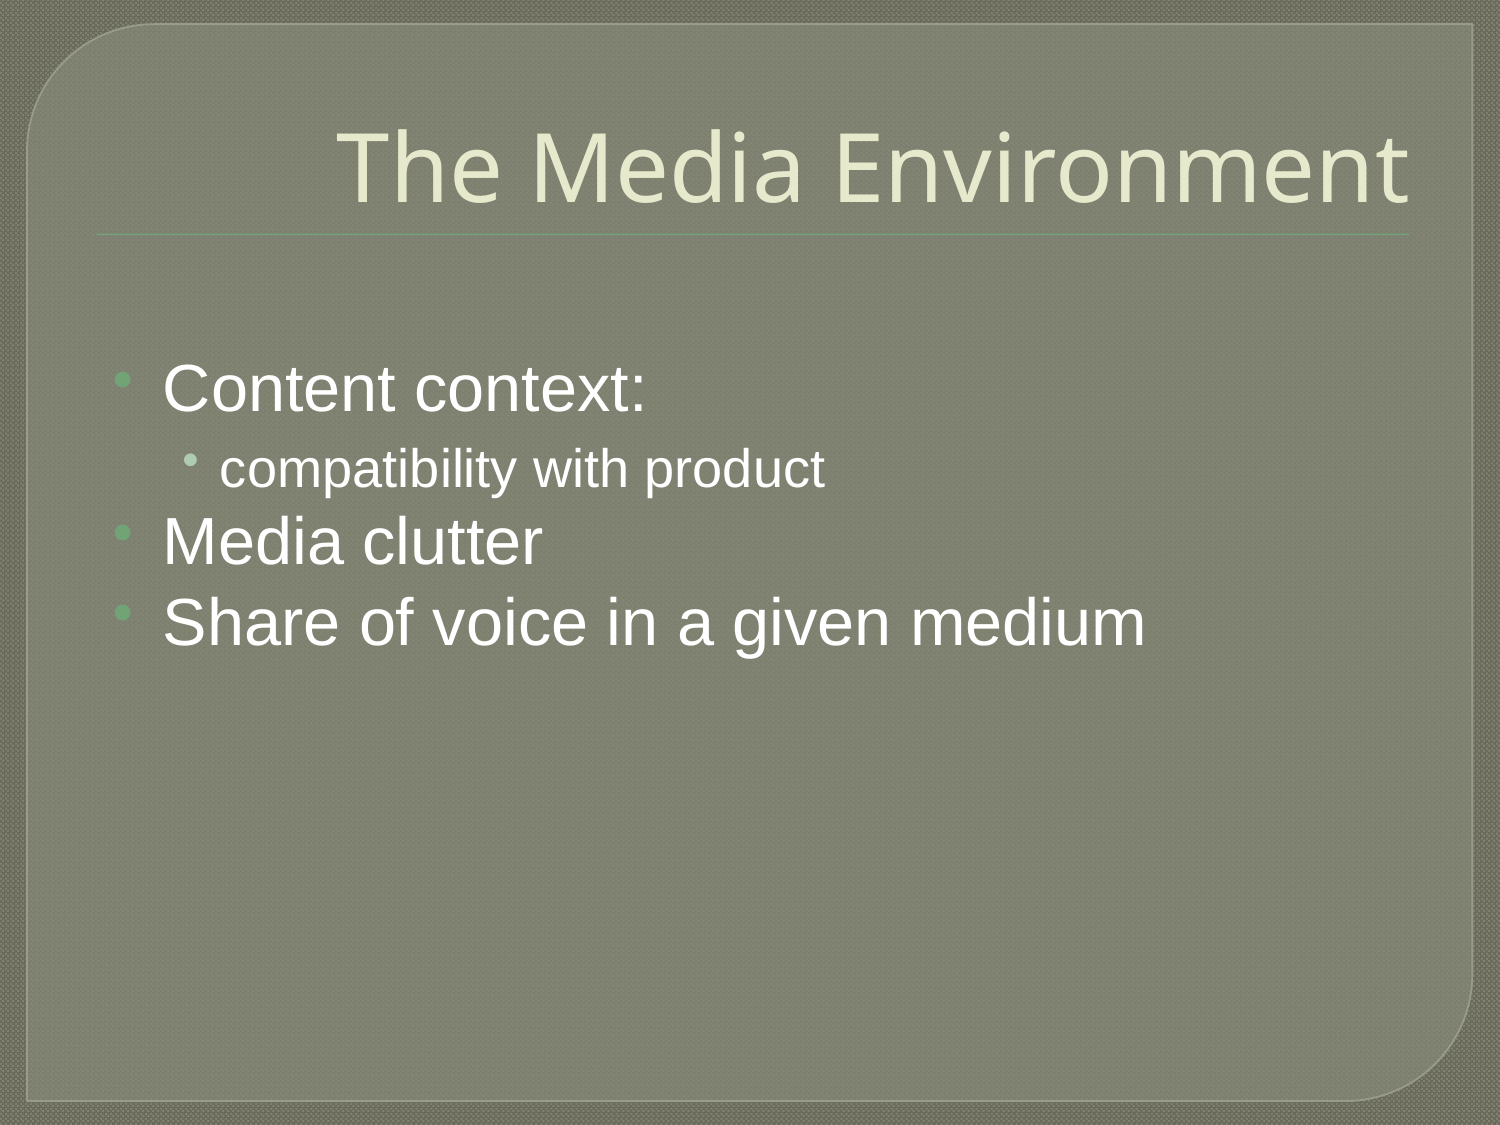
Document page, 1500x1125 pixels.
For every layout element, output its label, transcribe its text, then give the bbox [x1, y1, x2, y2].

title The Media Environment [75, 41, 1425, 230]
list Content context: compatibility with product Media clutter Share of voice in a given medium [99, 337, 1388, 1013]
picture [0, 0, 1500, 1125]
